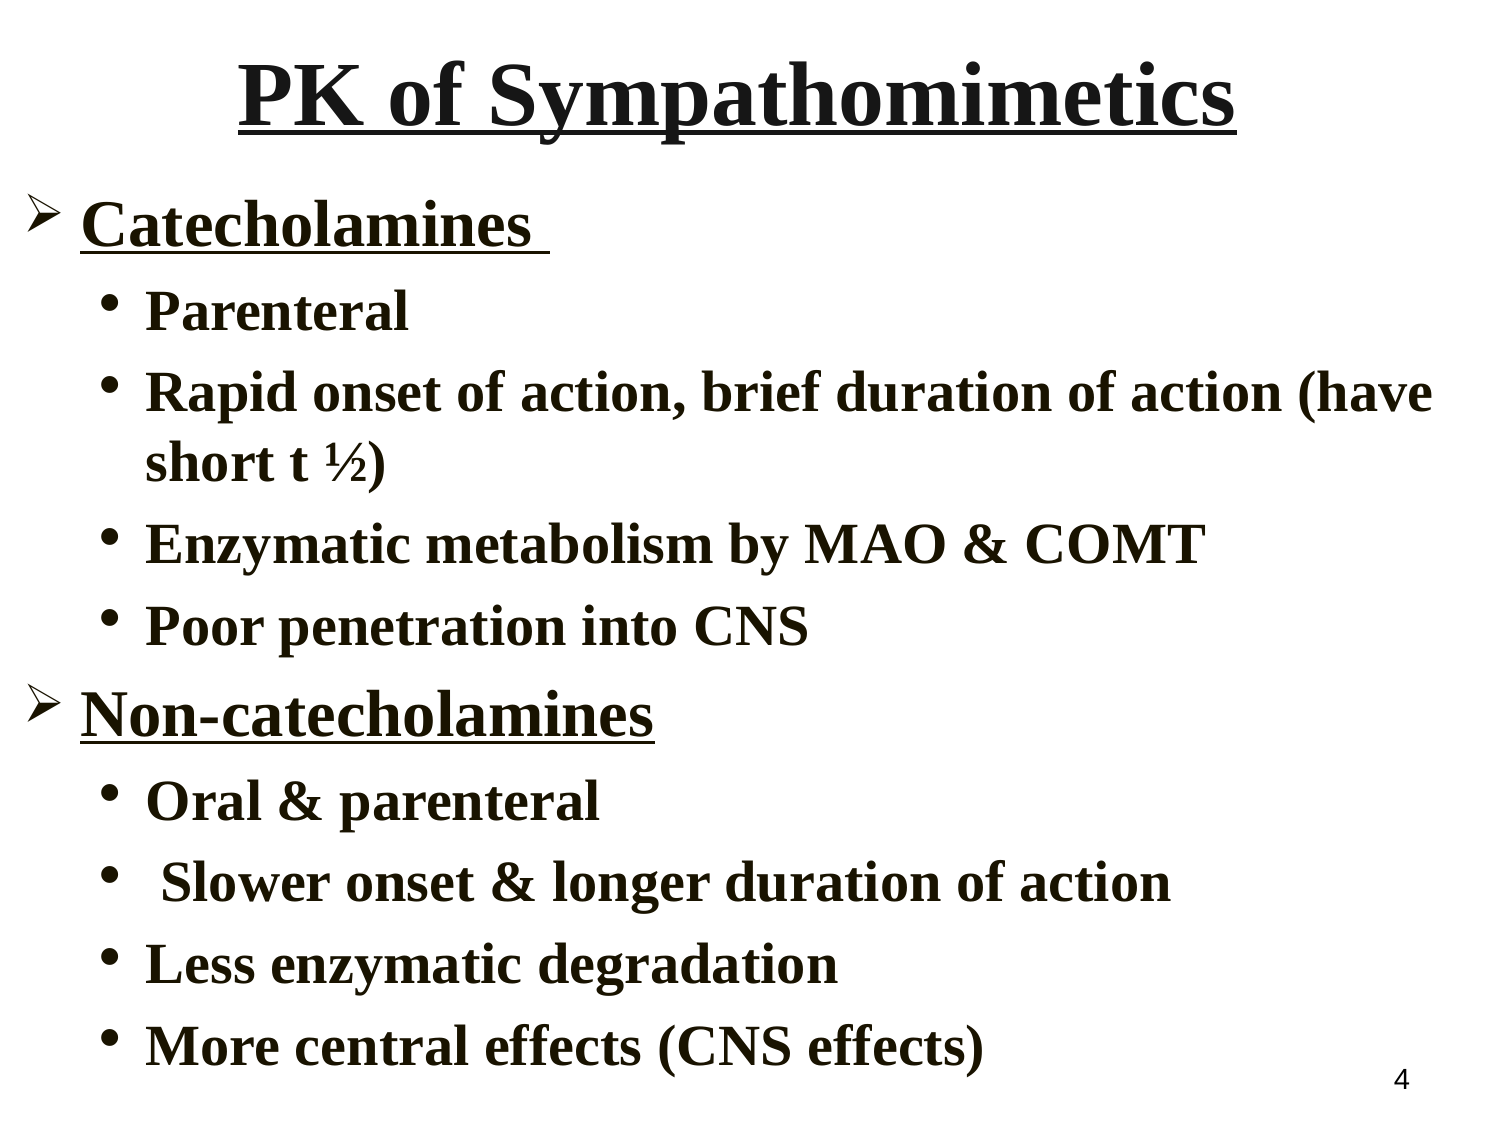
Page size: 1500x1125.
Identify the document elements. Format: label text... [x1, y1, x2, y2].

list Catecholamines Parenteral Rapid onset of action, brief duration of action (have short t ½) Enzymatic metabolism by MAO & COMT Poor penetration into CNS Non-catecholamines Oral & parenteral Slower onset & longer duration of action Less enzymatic degradation More central effects (CNS effects) [8, 172, 1492, 1125]
title PK of Sympathomimetics [75, 0, 1425, 172]
